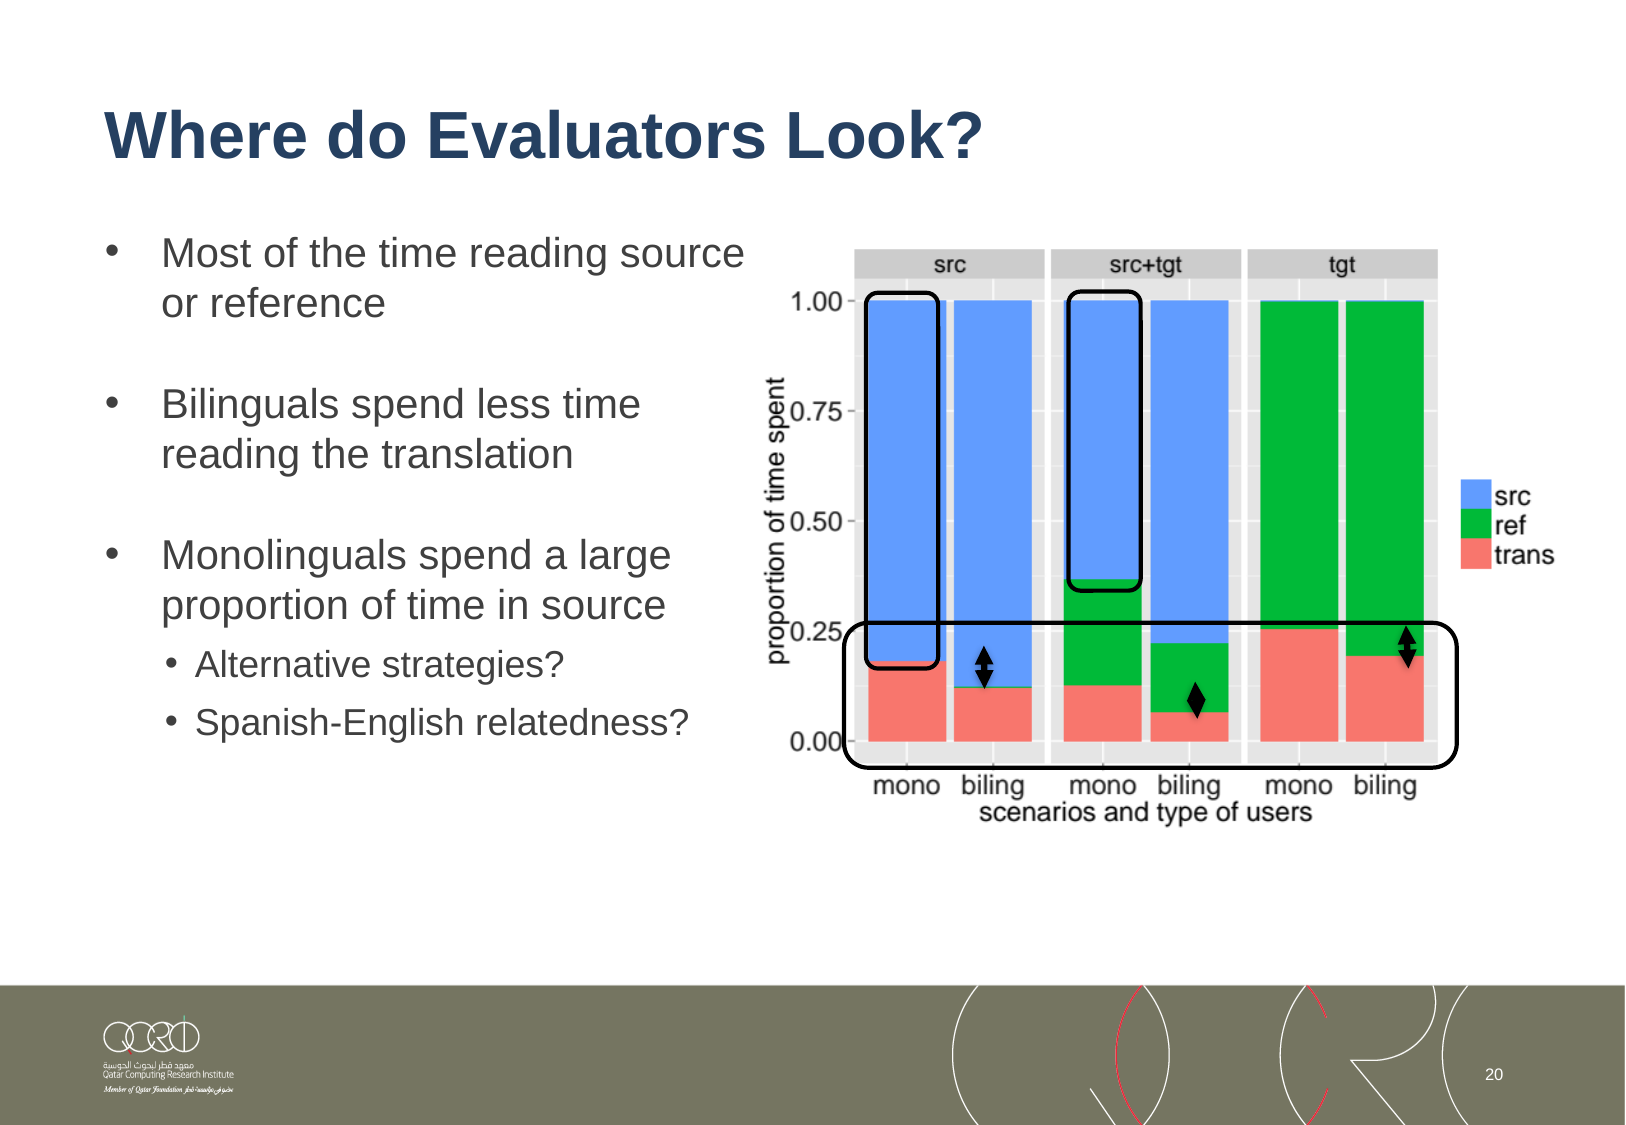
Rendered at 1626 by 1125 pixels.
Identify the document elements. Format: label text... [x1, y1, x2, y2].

picture [0, 0, 1625, 1125]
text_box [983, 625, 1409, 720]
title Where do Evaluators Look? [104, 91, 1522, 194]
list Most of the time reading source or reference Bilinguals spend less time reading the translation Monolinguals spend a large proportion of time in source Alternative strategies? Spanish-English relatedness? [104, 225, 761, 909]
